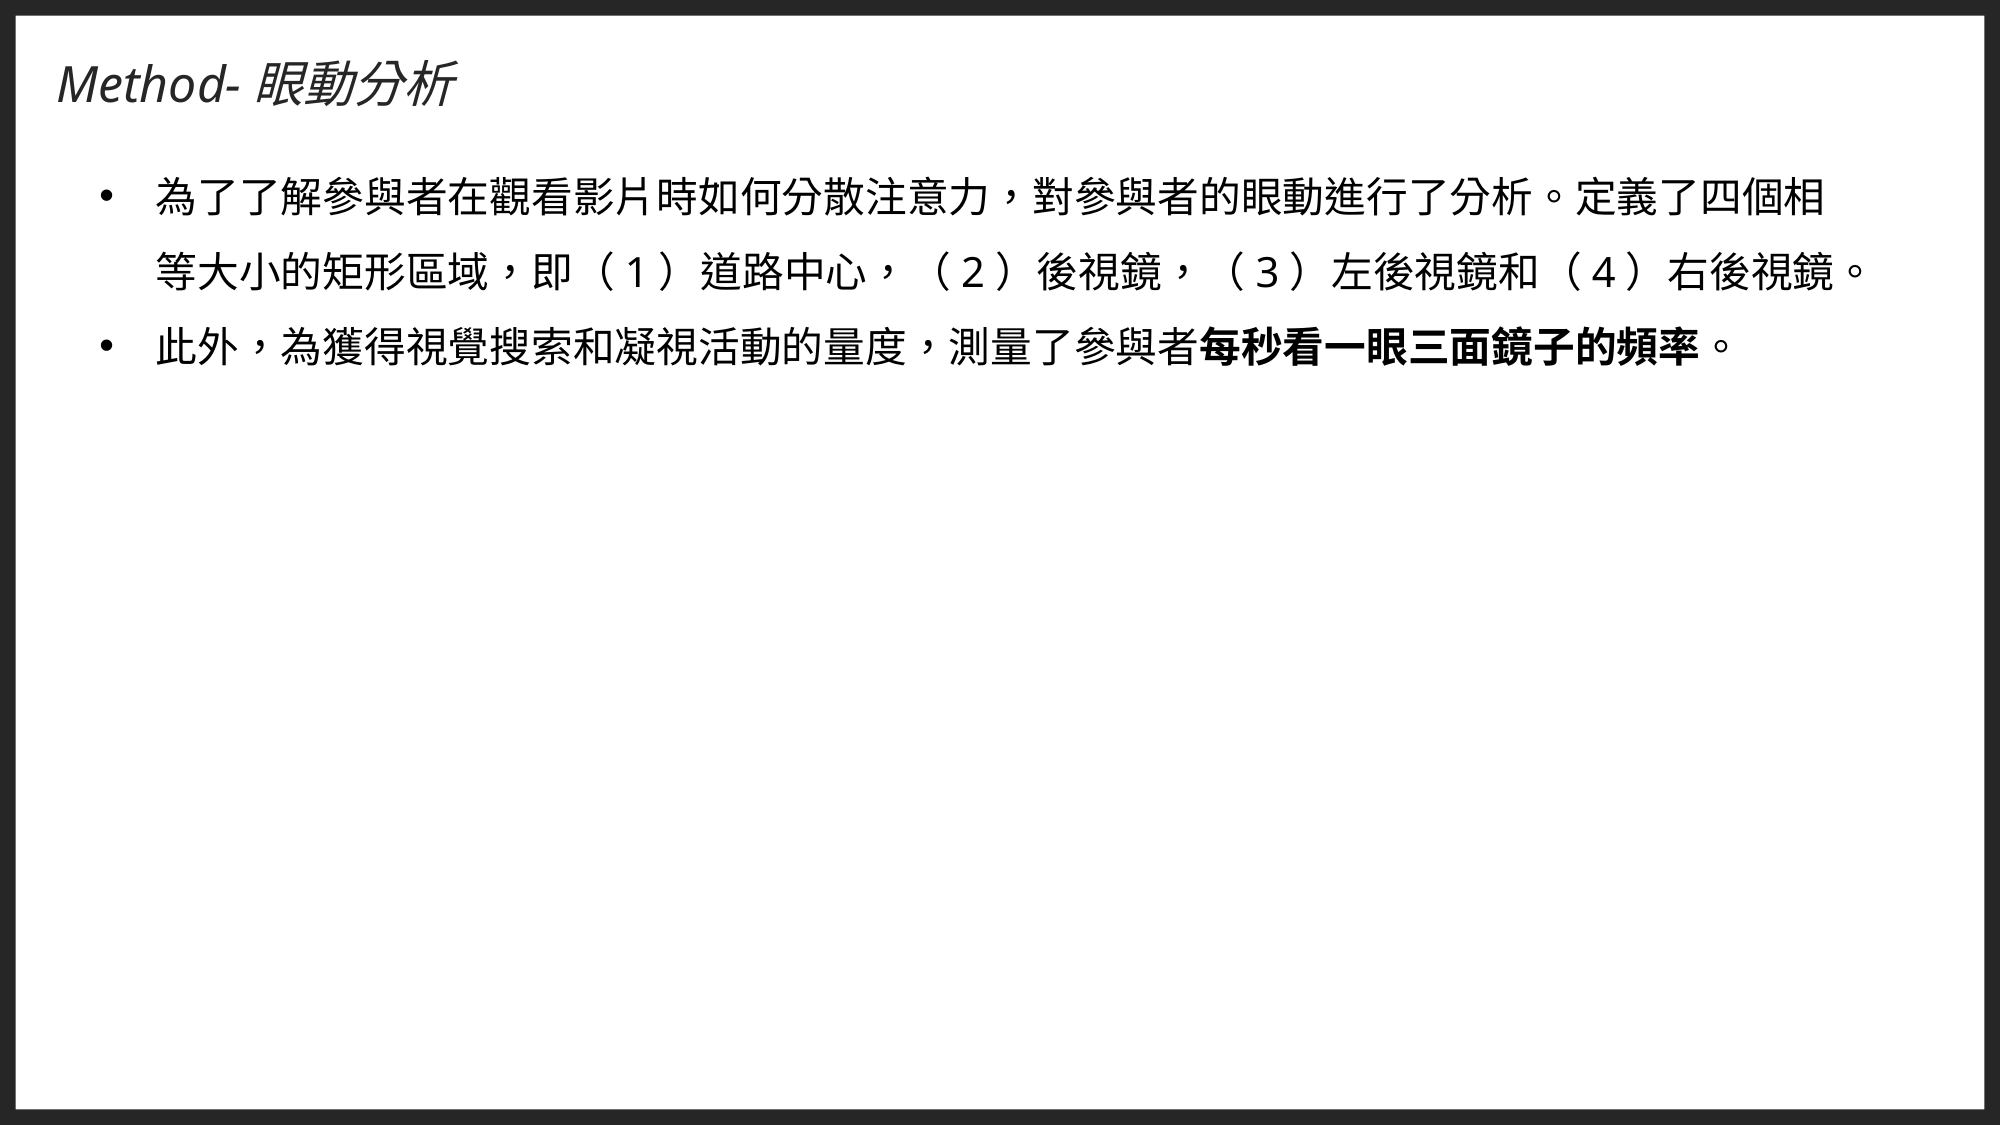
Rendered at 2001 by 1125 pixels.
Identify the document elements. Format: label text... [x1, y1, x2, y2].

text_box Method-眼動分析 [41, 14, 1101, 120]
text_box 為了了解參與者在觀看影片時如何分散注意力，對參與者的眼動進行了分析。定義了四個相等大小的矩形區域，即（1）道路中心，（2）後視鏡，（3）左後視鏡和（4）右後視鏡。 此外，為獲得視覺搜索和凝視活動的量度，測量了參與者每秒看一眼三面鏡子的頻率。 [84, 138, 1863, 378]
text_box [0, 0, 2000, 1125]
